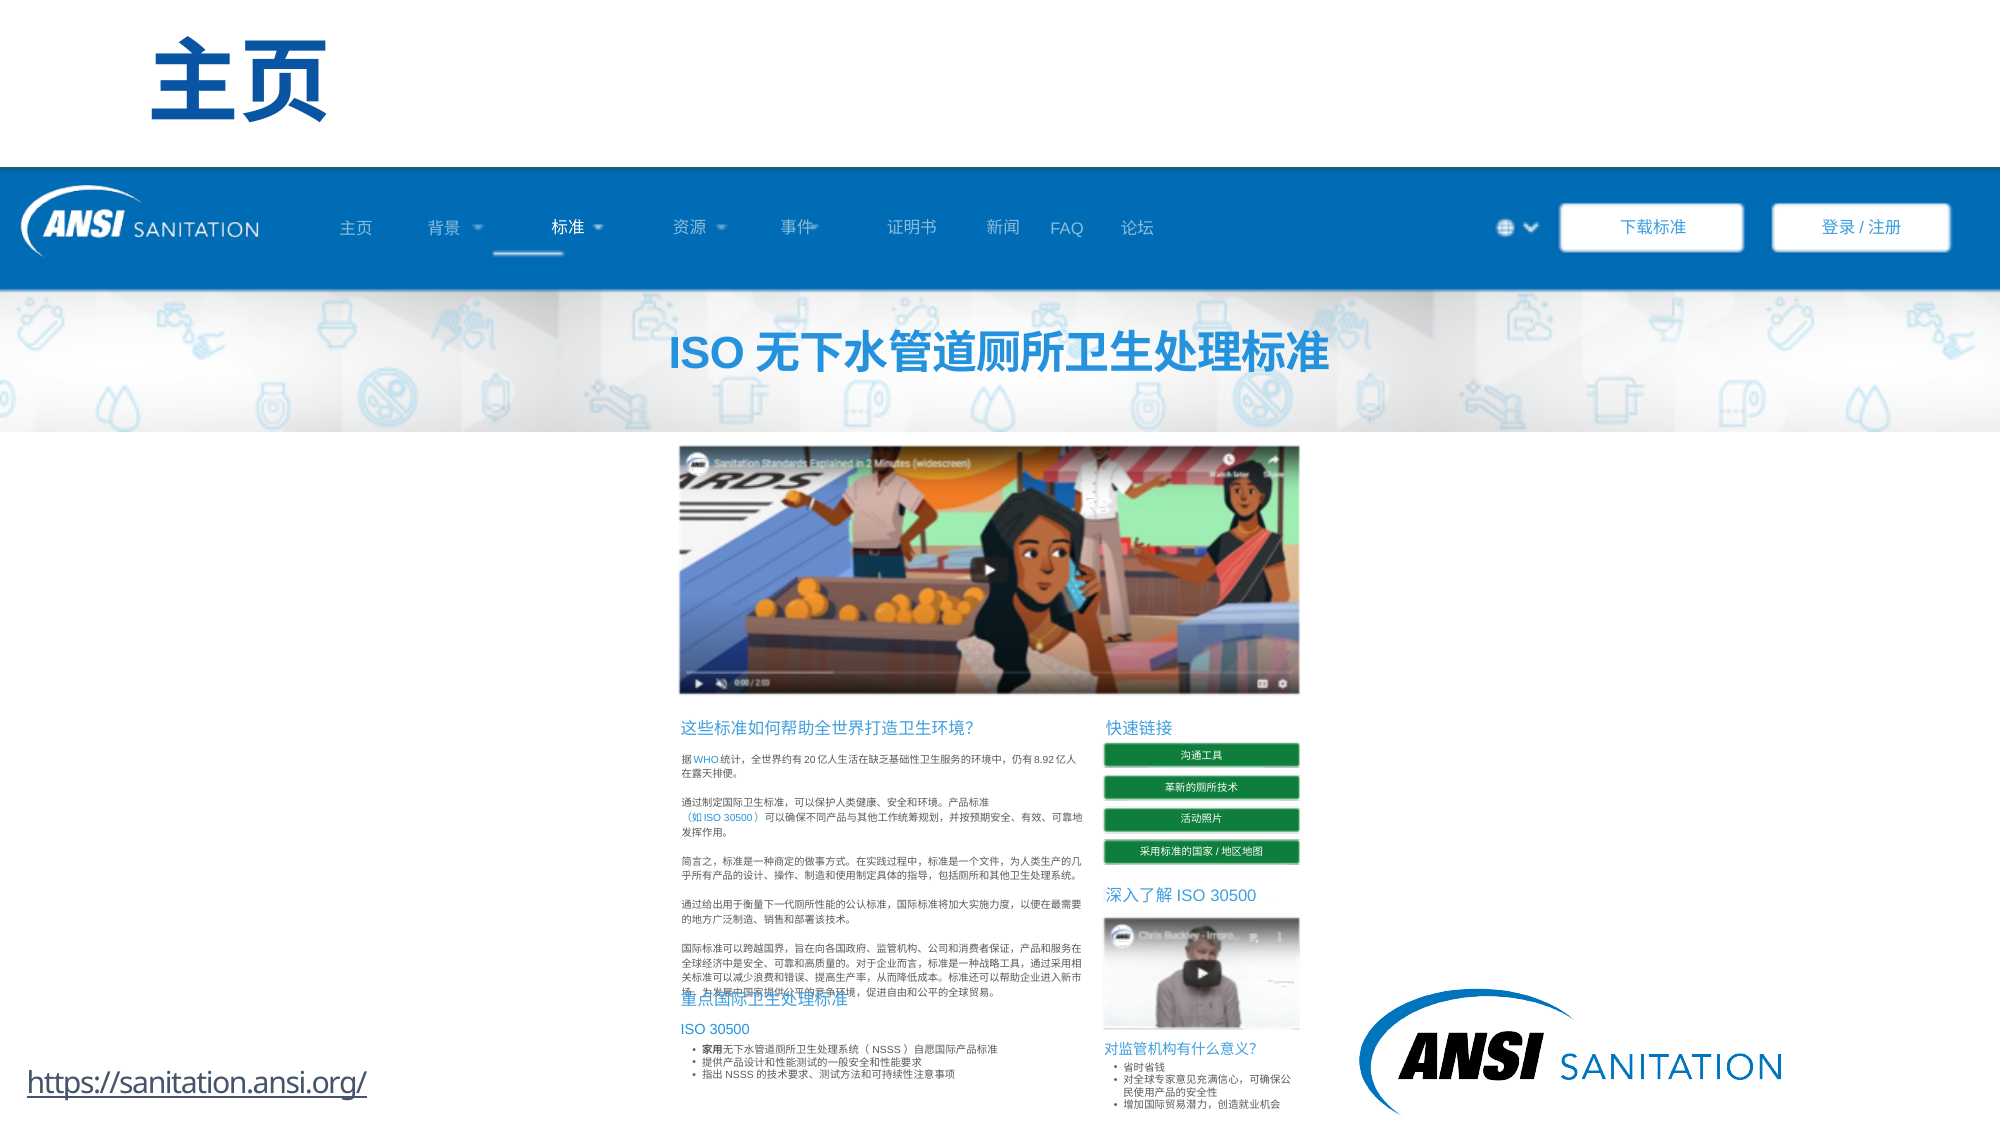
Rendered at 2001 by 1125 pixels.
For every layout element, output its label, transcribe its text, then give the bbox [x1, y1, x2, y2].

text_box https://sanitation.ansi.org/ [19, 1046, 441, 1108]
title 主页 [132, 0, 1858, 167]
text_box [663, 433, 1314, 1125]
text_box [0, 167, 2000, 432]
picture [1343, 979, 1809, 1125]
